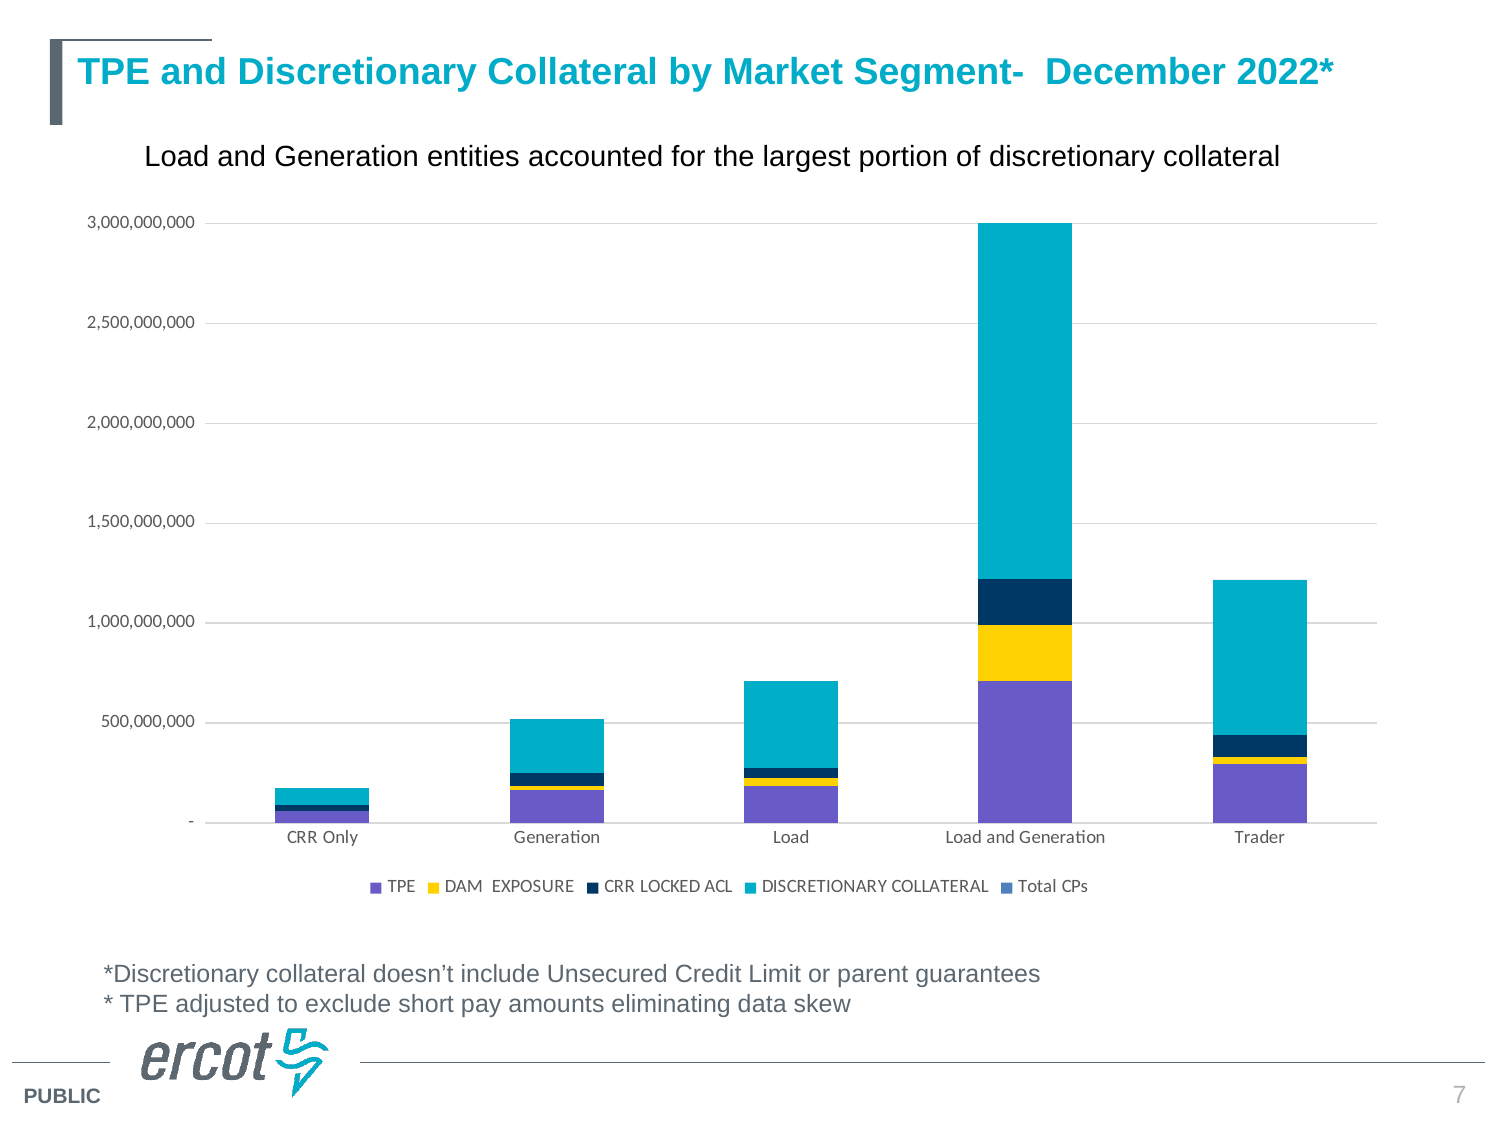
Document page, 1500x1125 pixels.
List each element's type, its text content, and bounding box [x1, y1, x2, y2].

text_box Load and Generation entities accounted for the largest portion of discretionary collateral [129, 130, 1405, 181]
chart [54, 199, 1405, 904]
picture [137, 1025, 332, 1100]
slide_number 7 [1437, 1076, 1475, 1112]
text_box *Discretionary collateral doesn’t include Unsecured Credit Limit or parent guarantees * TPE adjusted to exclude short pay amounts eliminating data skew [88, 950, 1402, 1025]
title TPE and Discretionary Collateral by Market Segment- December 2022* [62, 39, 1450, 228]
